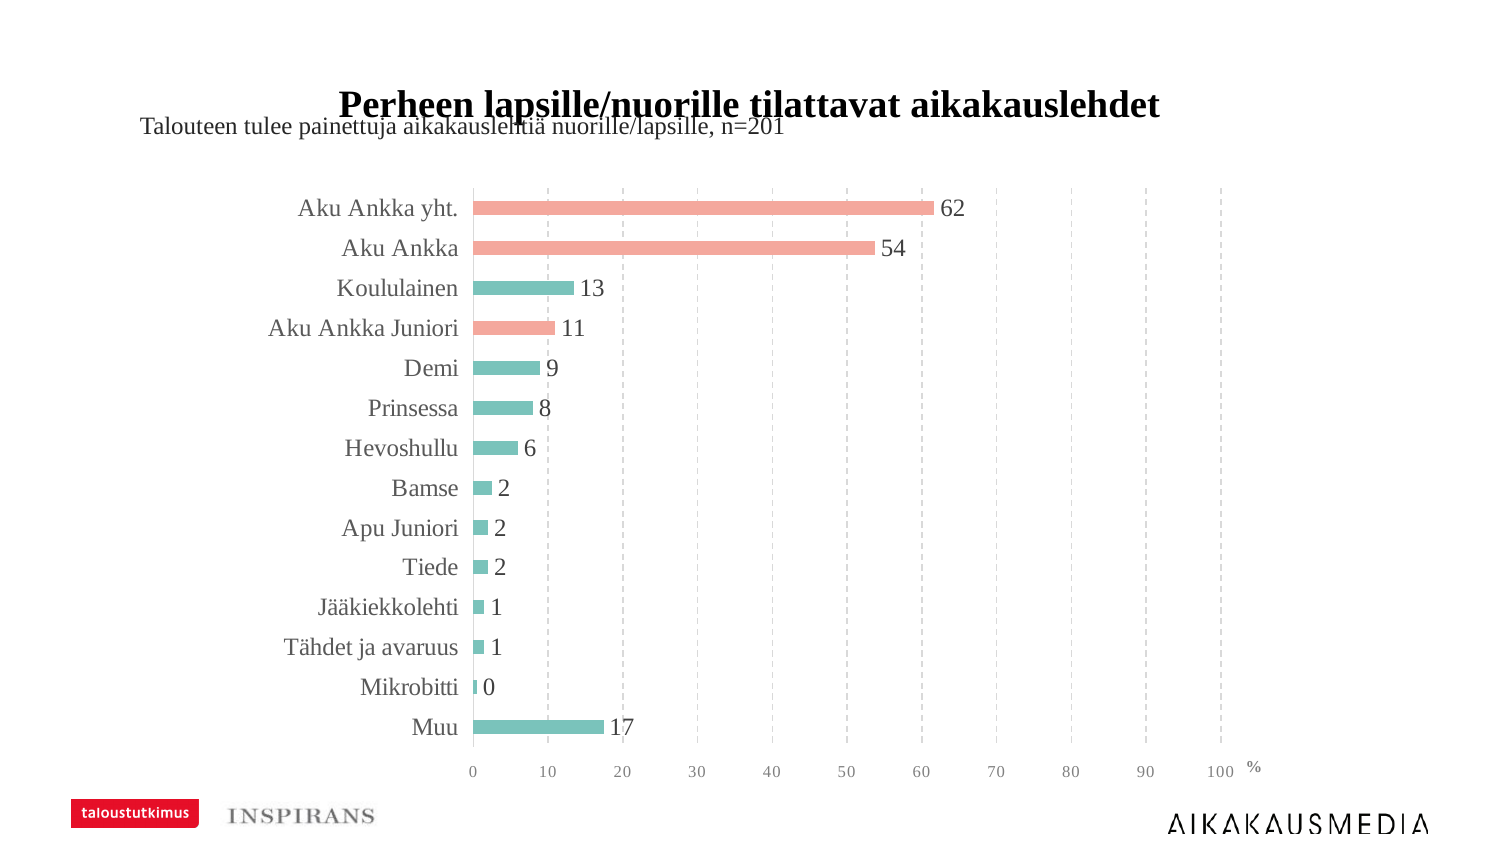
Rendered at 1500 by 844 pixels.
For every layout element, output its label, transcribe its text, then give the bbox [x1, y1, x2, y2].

picture [204, 793, 397, 839]
chart [124, 179, 1283, 787]
text_box Talouteen tulee painettuja aikakauslehtiä nuorille/lapsille, n=201 [124, 102, 875, 147]
title Perheen lapsille/nuorille tilattavat aikakauslehdet [48, 70, 1452, 218]
picture [71, 799, 199, 828]
